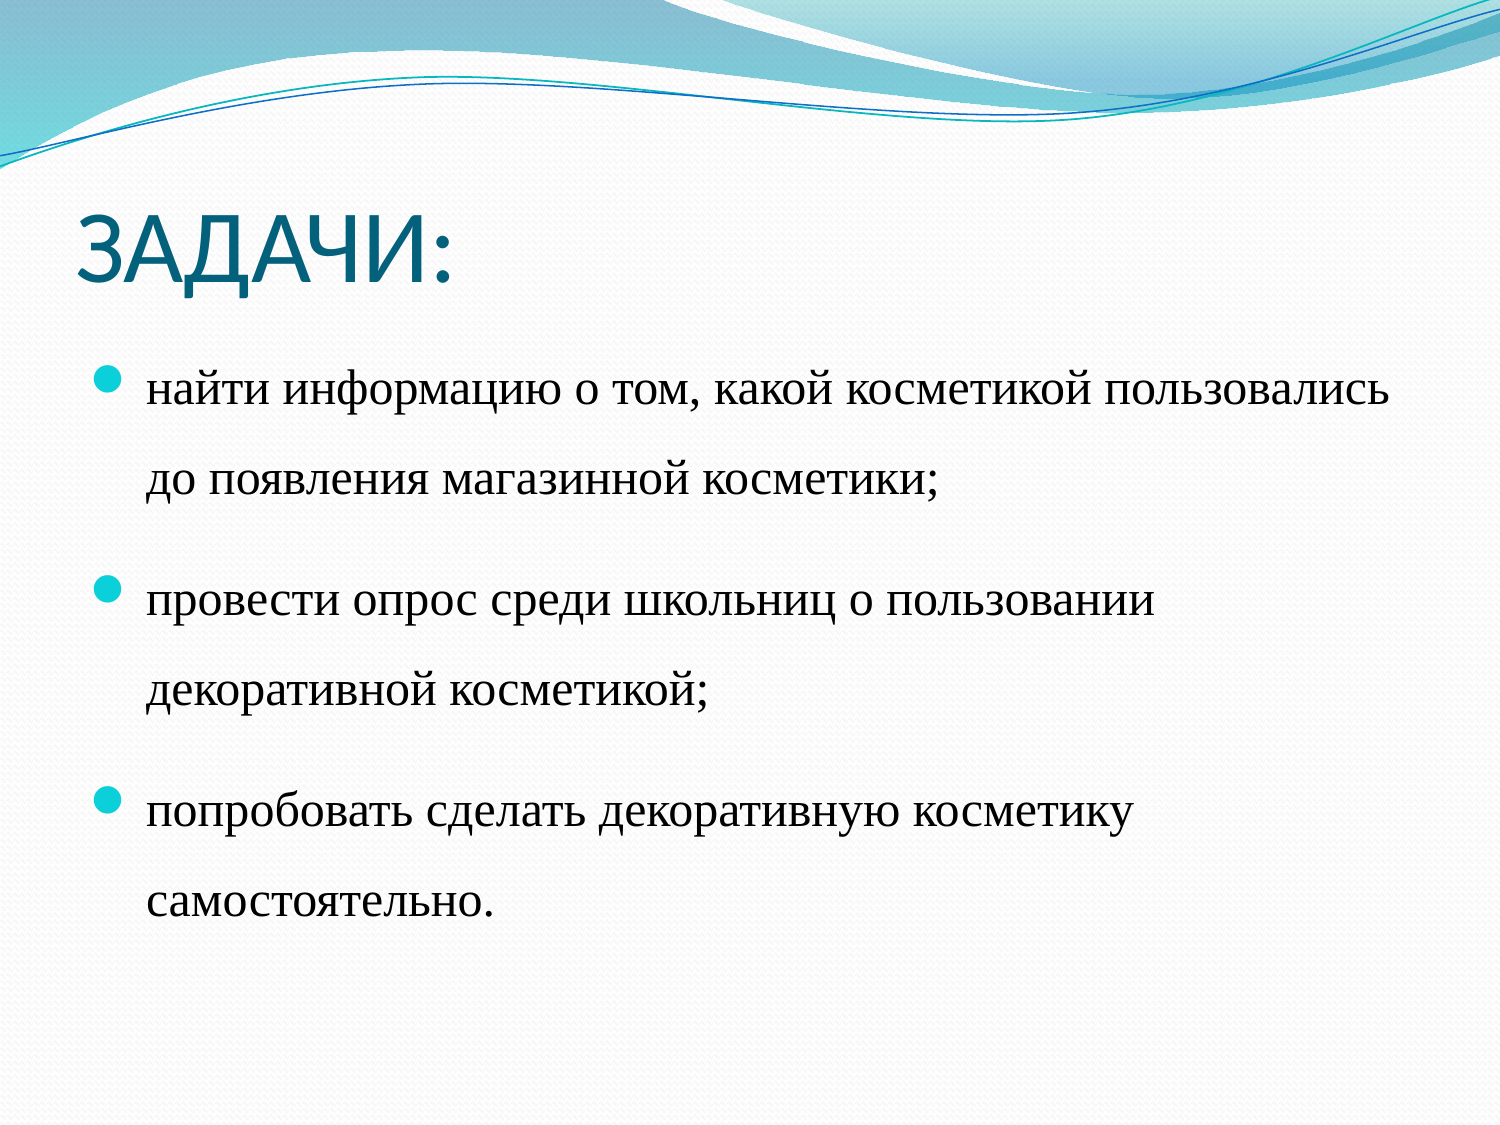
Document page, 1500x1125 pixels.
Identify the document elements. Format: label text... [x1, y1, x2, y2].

list найти информацию о том, какой косметикой пользовались до появления магазинной косметики; провести опрос среди школьниц о пользовании декоративной косметикой; попробовать сделать декоративную косметику самостоятельно. [75, 317, 1425, 1038]
title ЗАДАЧИ: [75, 115, 1425, 303]
